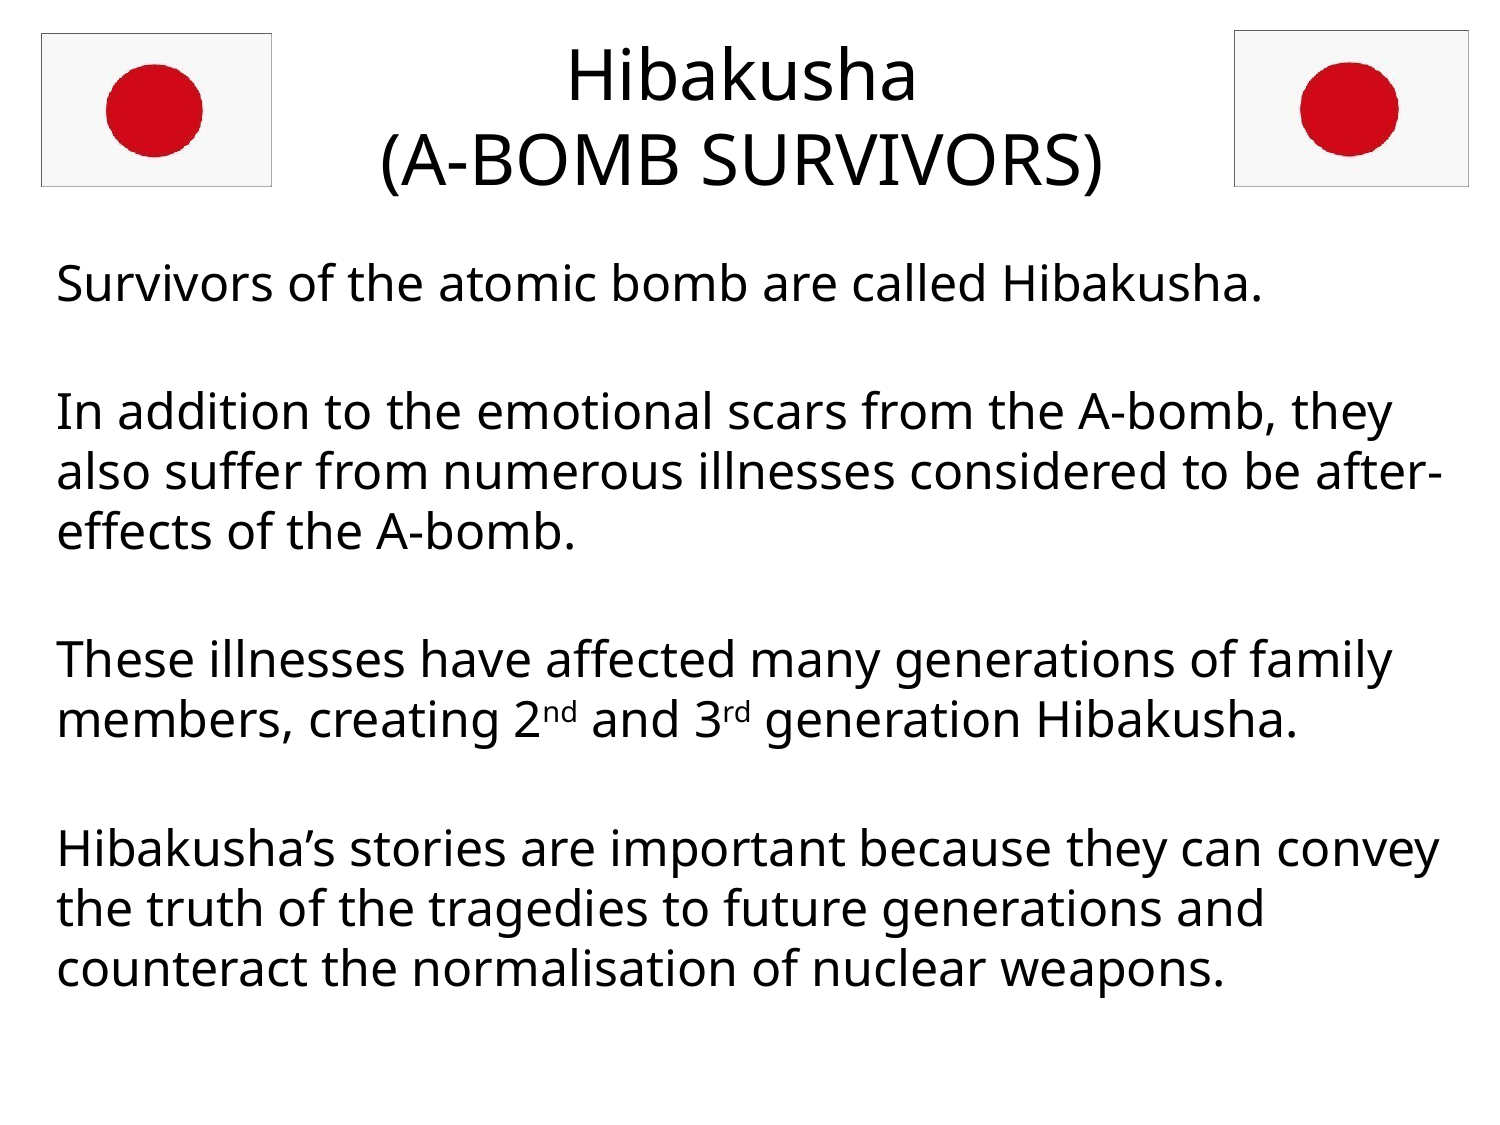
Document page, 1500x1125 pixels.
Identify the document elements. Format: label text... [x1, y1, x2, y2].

picture [1234, 30, 1469, 188]
picture [40, 33, 272, 188]
list Survivors of the atomic bomb are called Hibakusha. In addition to the emotional scars from the A-bomb, they also suffer from numerous illnesses considered to be after-effects of the A-bomb. These illnesses have affected many generations of family members, creating 2nd and 3rd generation Hibakusha. Hibakusha’s stories are important because they can convey the truth of the tragedies to future generations and counteract the normalisation of nuclear weapons. [41, 243, 1483, 1083]
title Hibakusha (A-BOMB SURVIVORS) [76, 20, 1427, 209]
